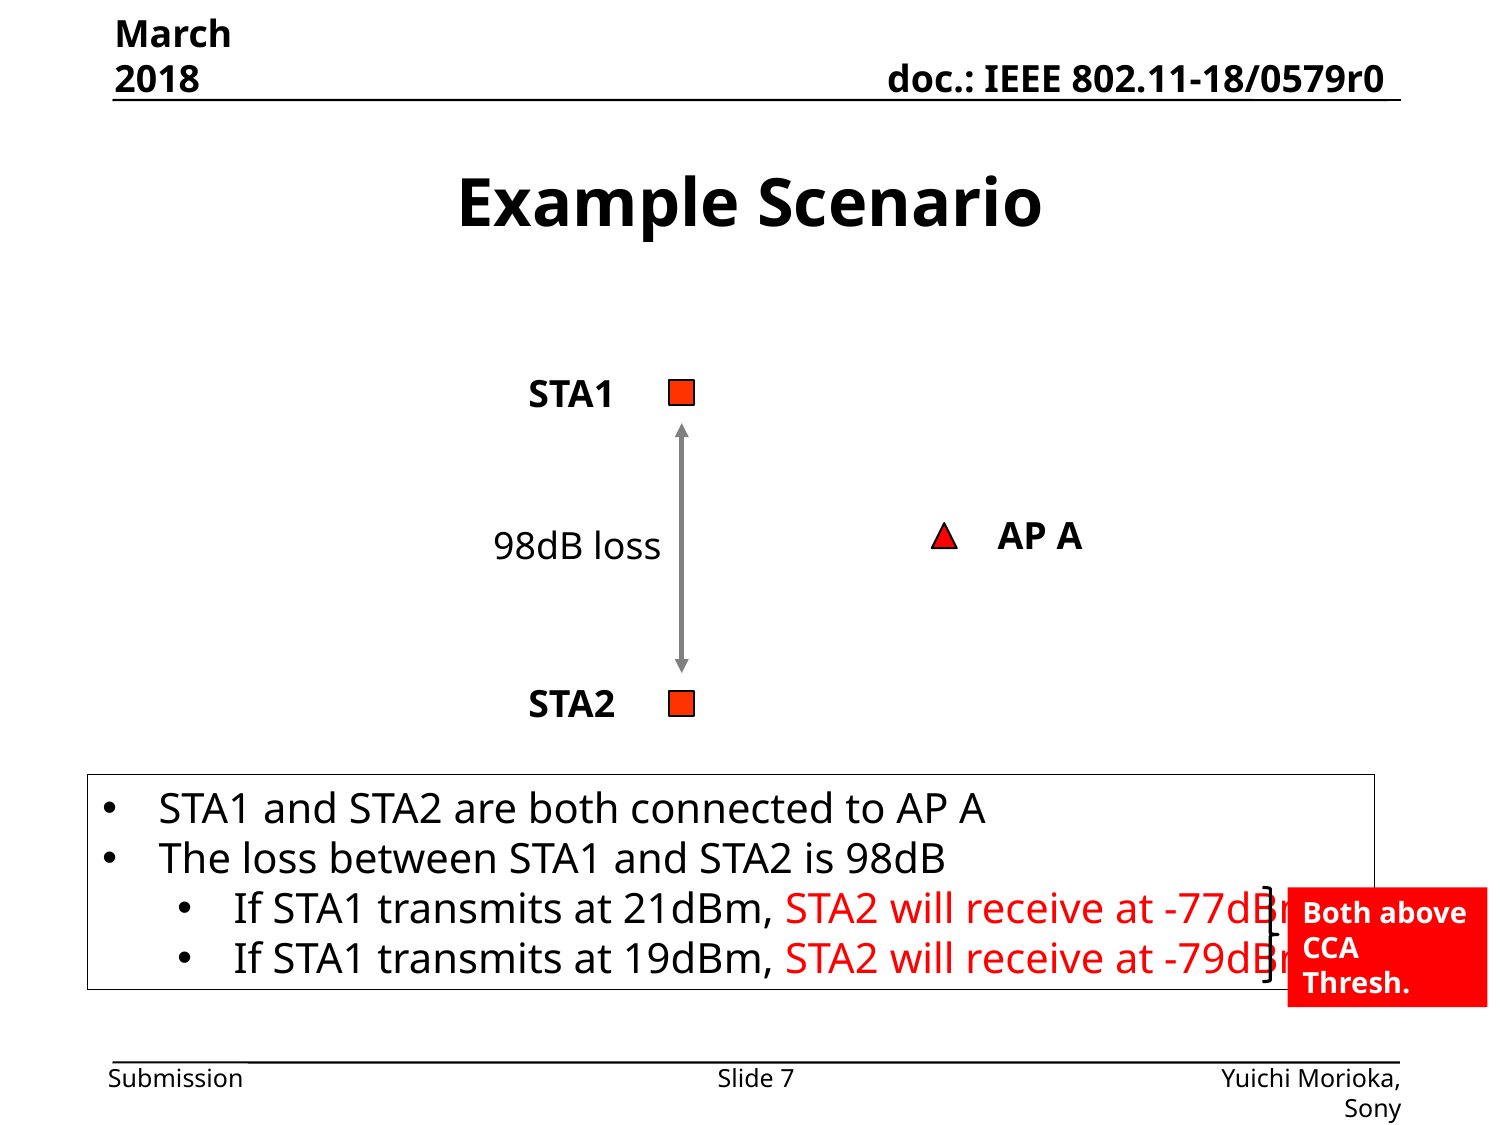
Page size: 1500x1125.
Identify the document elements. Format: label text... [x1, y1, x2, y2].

text_box [931, 523, 957, 549]
text_box [1262, 887, 1279, 982]
text_box [669, 690, 695, 716]
text_box STA1 and STA2 are both connected to AP A The loss between STA1 and STA2 is 98dB If STA1 transmits at 21dBm, STA2 will receive at -77dBm If STA1 transmits at 19dBm, STA2 will receive at -79dBm [87, 774, 1375, 990]
text_box STA2 [513, 673, 631, 733]
text_box AP A [982, 505, 1098, 565]
footer Yuichi Morioka, Sony [1171, 1061, 1402, 1093]
text_box Both above CCA Thresh. [1287, 887, 1488, 1008]
text_box STA1 [513, 362, 631, 423]
slide_number Slide 7 [710, 1061, 803, 1093]
text_box [669, 380, 695, 406]
text_box 98dB loss [478, 514, 677, 575]
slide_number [114, 54, 325, 101]
title Example Scenario [112, 112, 1388, 288]
